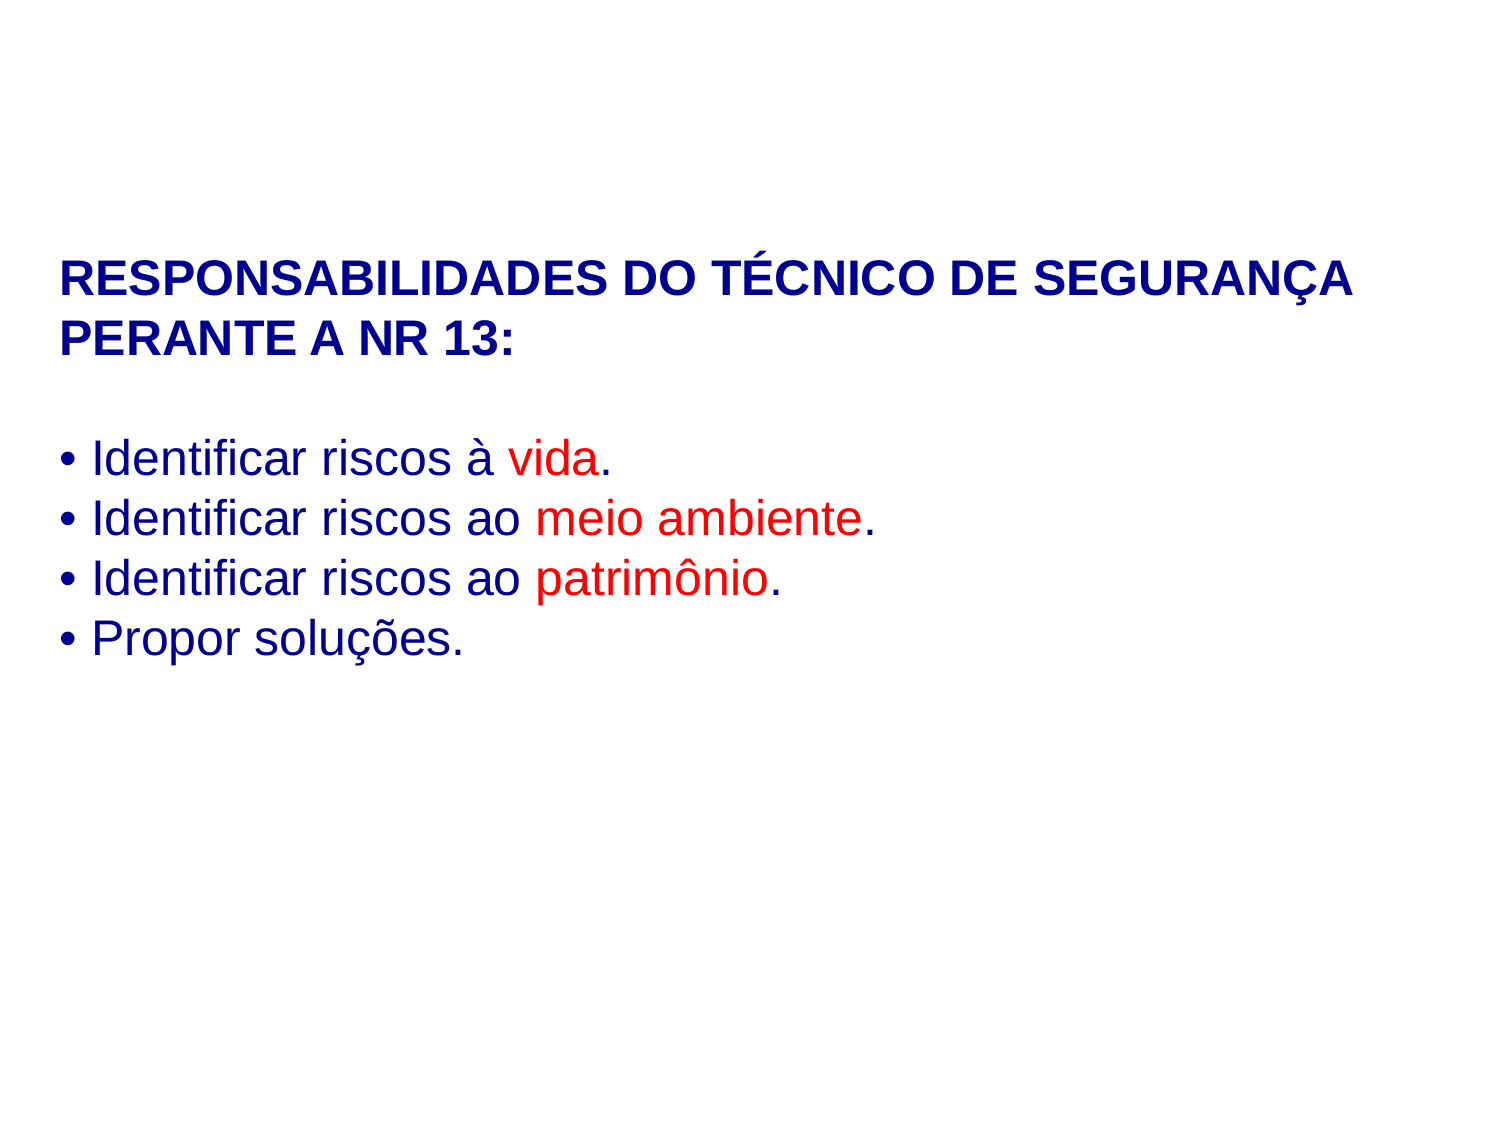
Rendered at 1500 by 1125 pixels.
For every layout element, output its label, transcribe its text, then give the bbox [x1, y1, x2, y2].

text_box RESPONSABILIDADES DO TÉCNICO DE SEGURANÇA PERANTE A NR 13: • Identificar riscos à vida. • Identificar riscos ao meio ambiente. • Identificar riscos ao patrimônio. • Propor soluções. [44, 238, 1476, 673]
